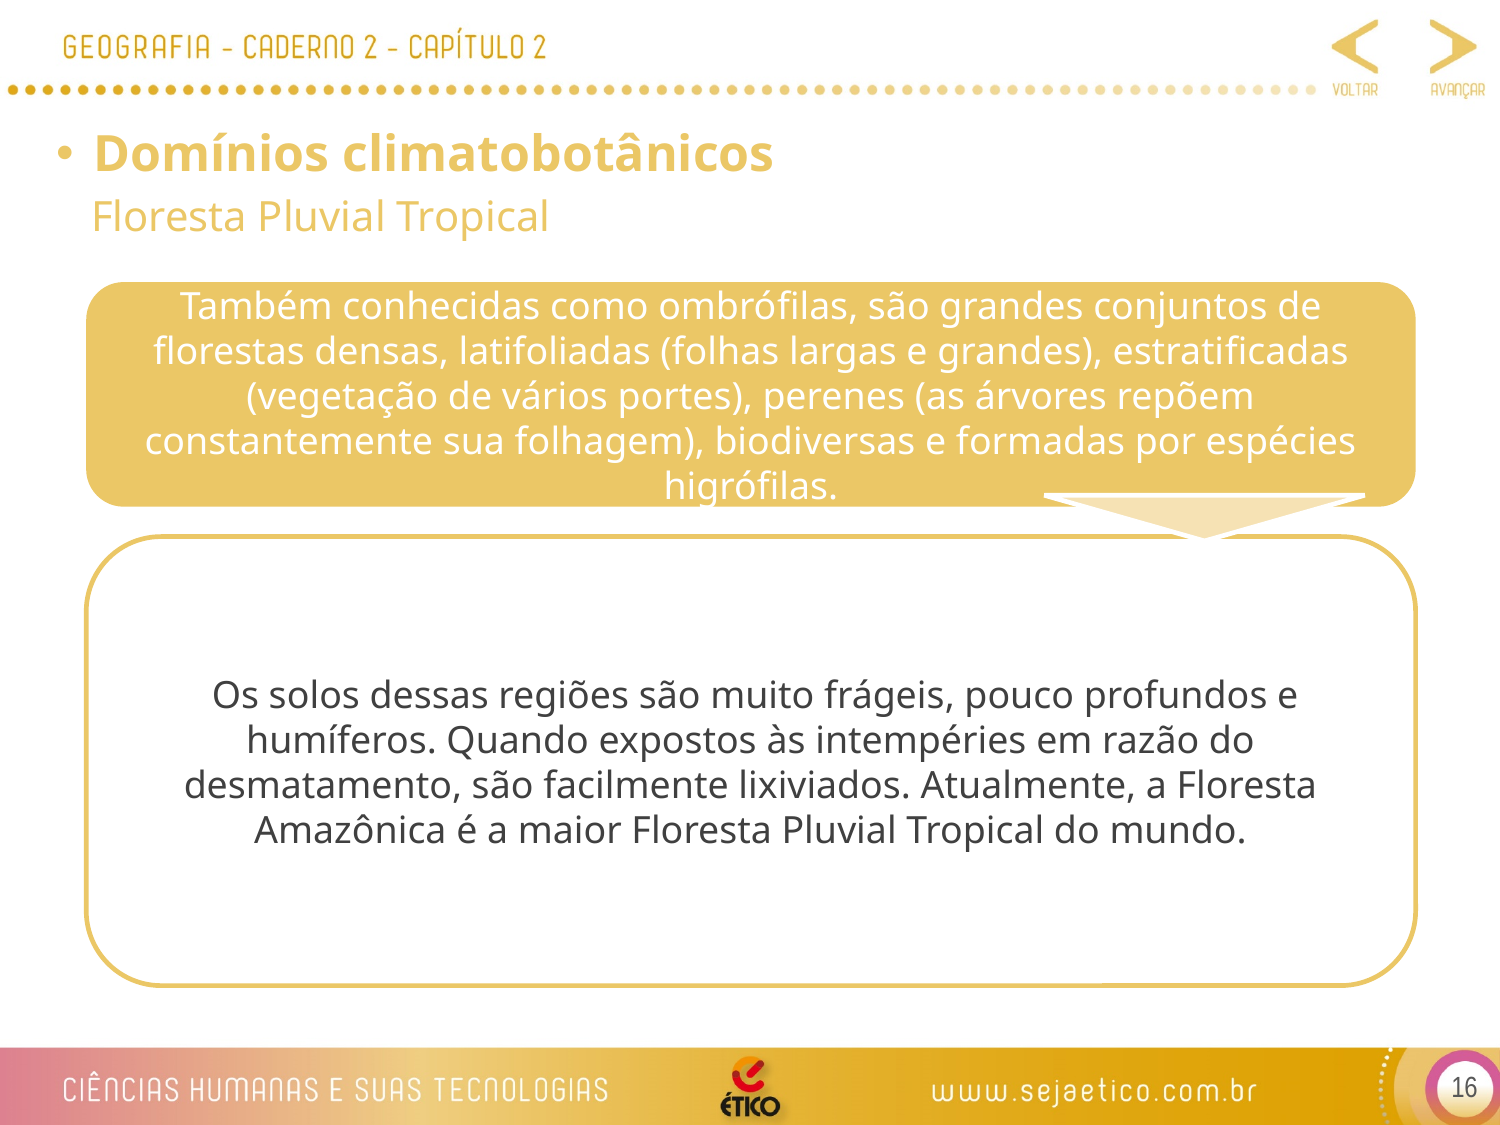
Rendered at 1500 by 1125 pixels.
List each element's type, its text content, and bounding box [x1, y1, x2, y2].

text_box Floresta Pluvial Tropical [76, 182, 566, 247]
text_box Também conhecidas como ombrófilas, são grandes conjuntos de florestas densas, latifoliadas (folhas largas e grandes), estratificadas (vegetação de vários portes), perenes (as árvores repõem constantemente sua folhagem), biodiversas e formadas por espécies higrófilas. [85, 281, 1417, 508]
picture [0, 0, 1500, 1125]
text_box Os solos dessas regiões são muito frágeis, pouco profundos e humíferos. Quando expostos às intempéries em razão do desmatamento, são facilmente lixiviados. Atualmente, a Floresta Amazônica é a maior Floresta Pluvial Tropical do mundo. [85, 535, 1417, 987]
text_box [1043, 494, 1366, 543]
list Domínios climatobotânicos [41, 120, 1459, 1019]
